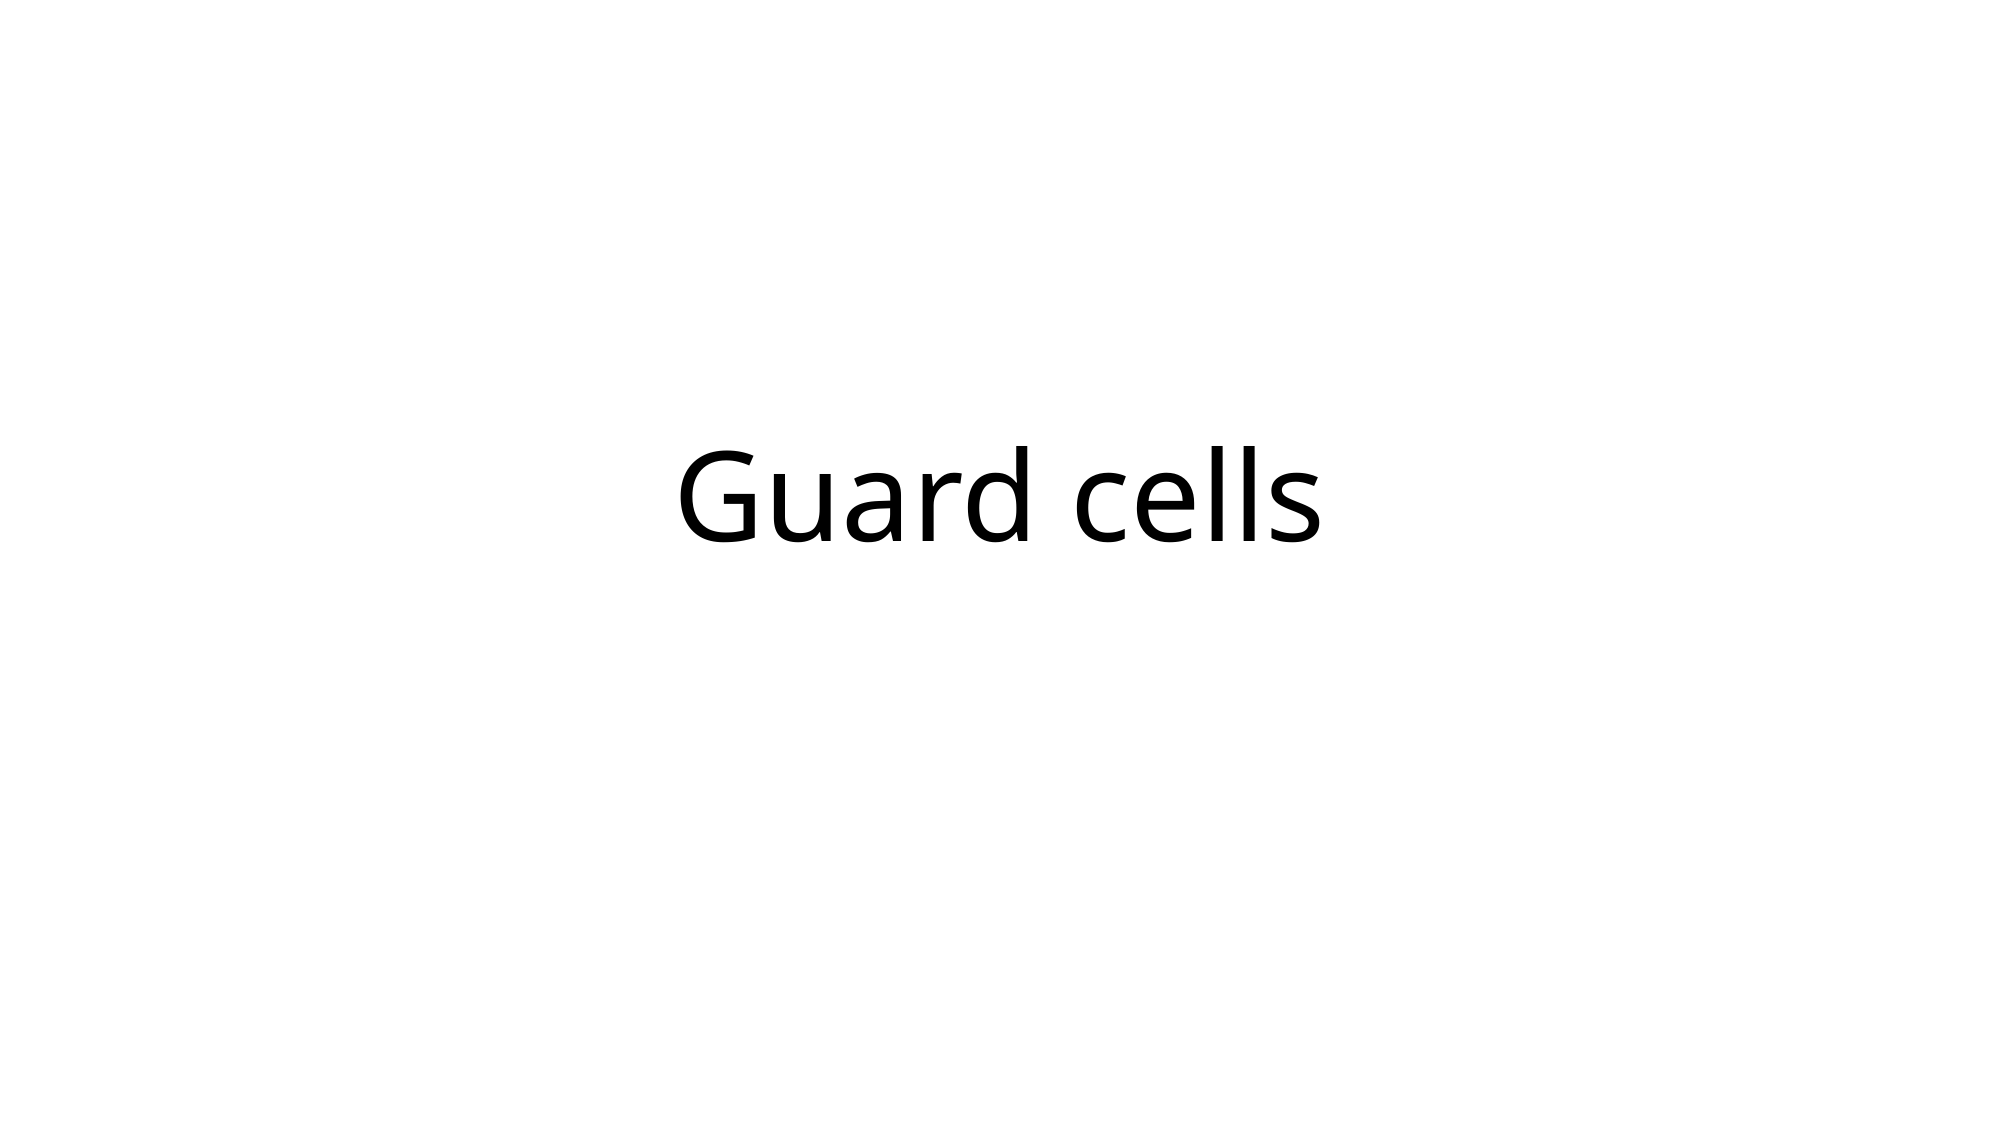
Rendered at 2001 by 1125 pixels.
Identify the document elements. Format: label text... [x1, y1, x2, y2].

title Guard cells [249, 184, 1750, 576]
